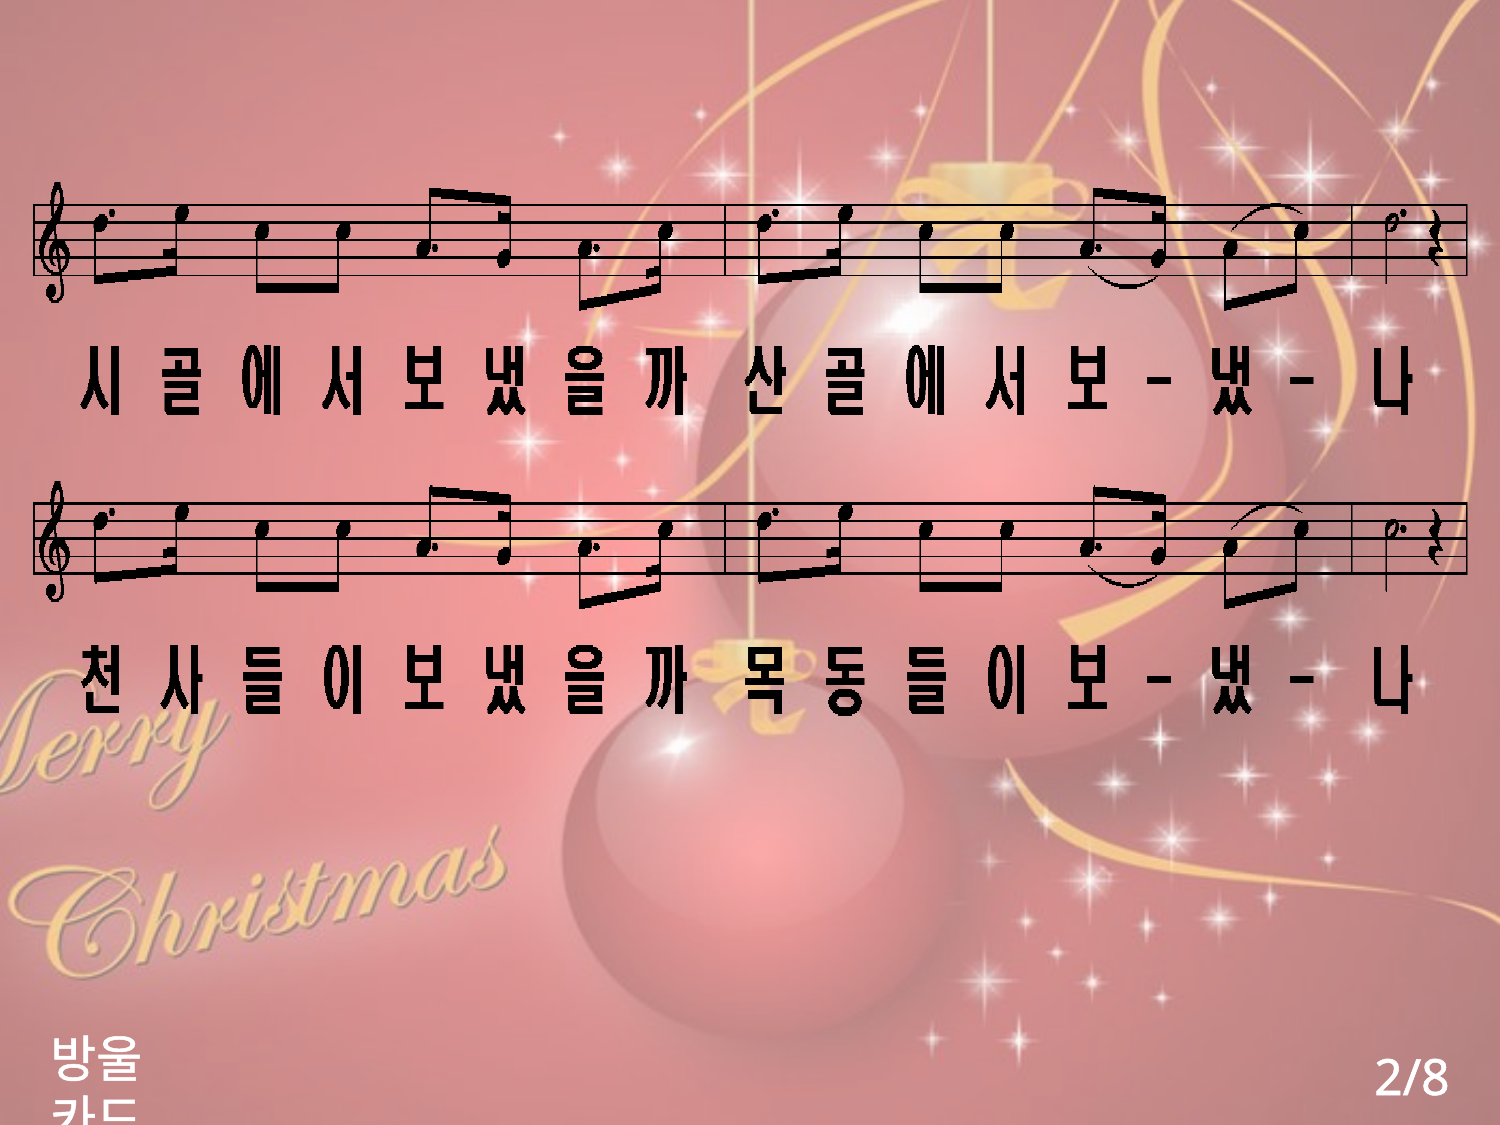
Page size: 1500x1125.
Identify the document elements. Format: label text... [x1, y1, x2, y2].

picture [0, 63, 1500, 903]
text_box 2/8 [1359, 1037, 1465, 1113]
text_box 방울 카드 [35, 1019, 235, 1125]
